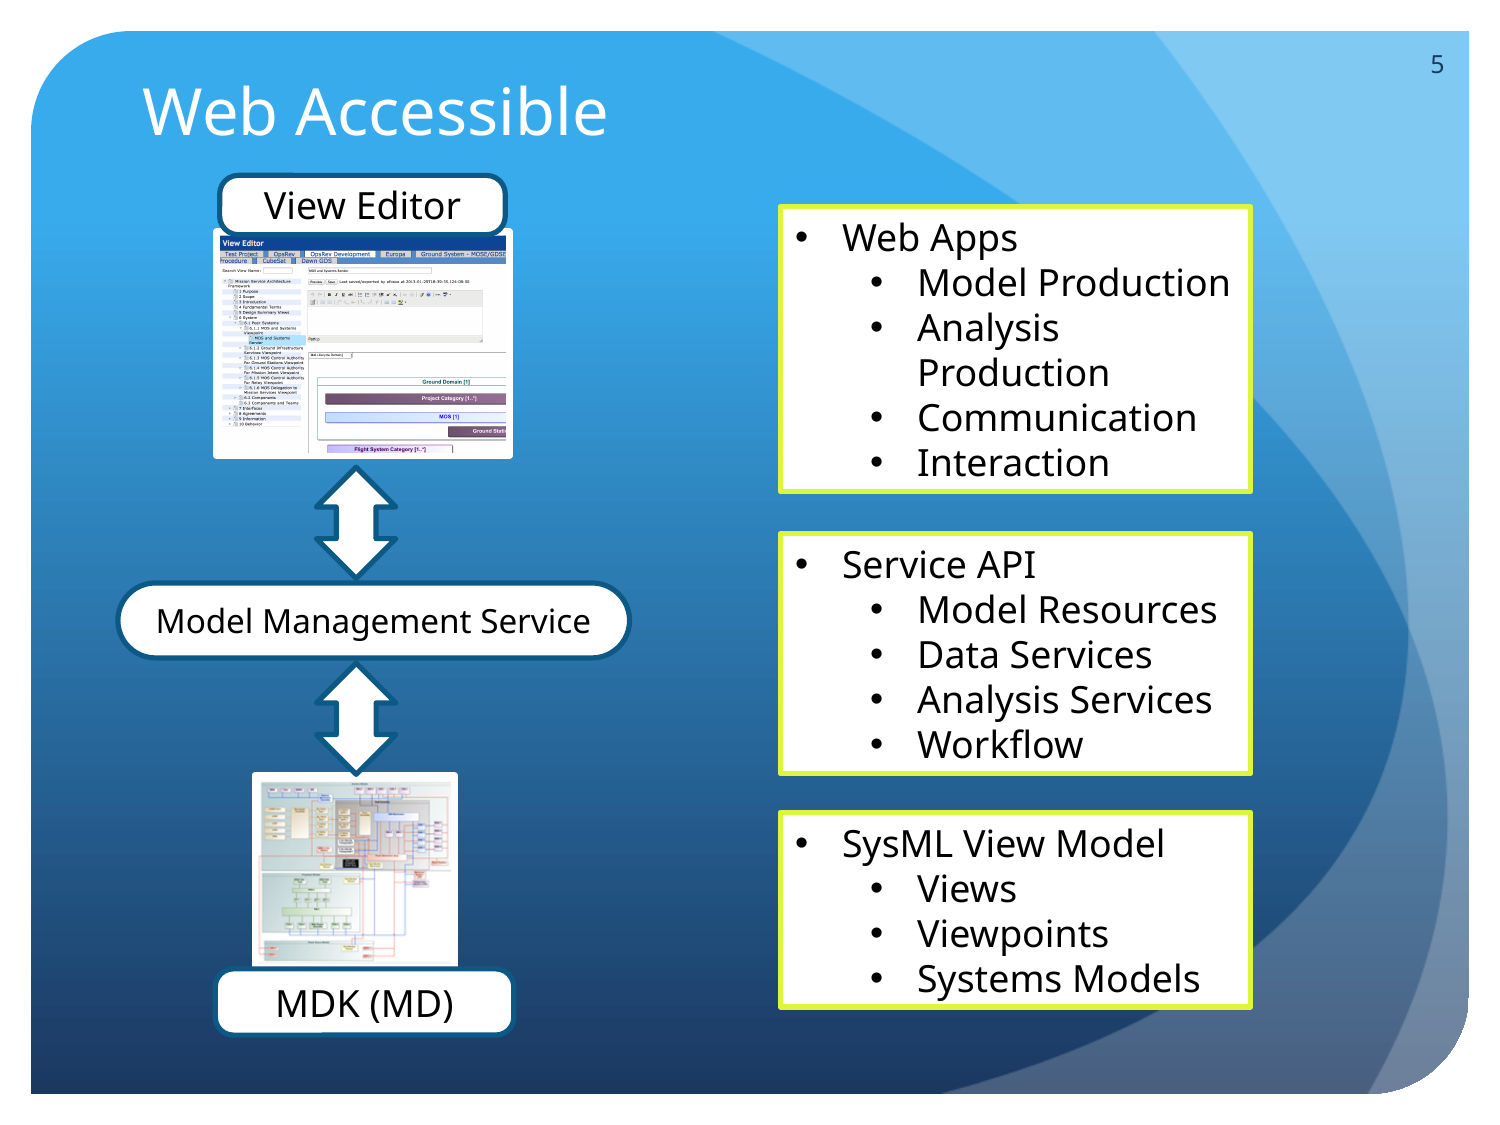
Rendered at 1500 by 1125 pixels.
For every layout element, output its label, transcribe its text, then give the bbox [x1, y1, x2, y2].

text_box [314, 660, 399, 777]
text_box Web Apps Model Production Analysis Production Communication Interaction [778, 204, 1253, 494]
text_box MDK (MD) [212, 966, 517, 1038]
text_box Service API Model Resources Data Services Analysis Services Workflow [778, 531, 1253, 776]
text_box SysML View Model Views Viewpoints Systems Models [778, 810, 1253, 1010]
text_box Model Management Service [115, 580, 633, 661]
text_box [313, 464, 399, 581]
title Web Accessible [127, 62, 1372, 157]
text_box View Editor [217, 172, 508, 234]
picture [24, 30, 1473, 1094]
slide_number 5 [1378, 36, 1460, 96]
